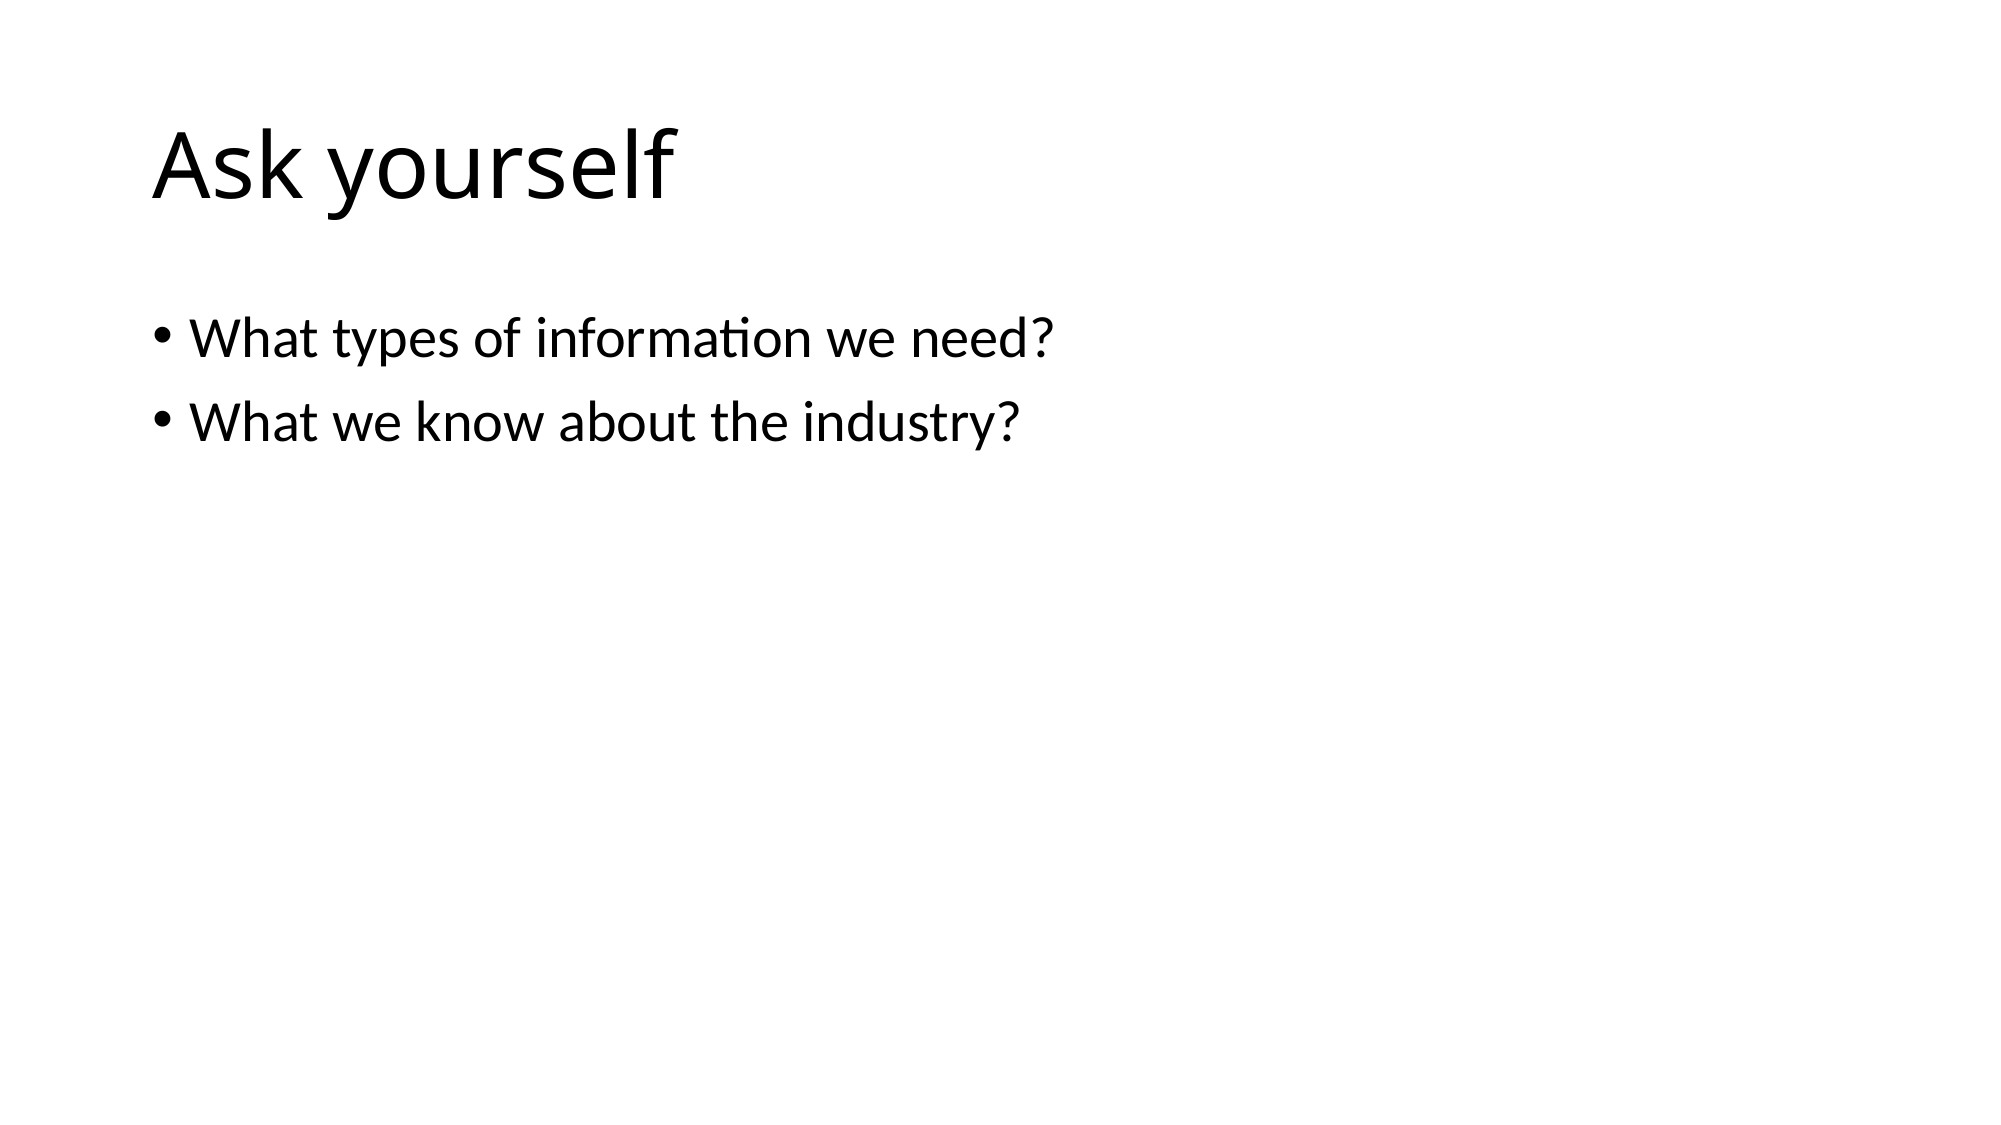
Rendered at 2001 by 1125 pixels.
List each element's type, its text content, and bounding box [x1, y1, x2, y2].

title Ask yourself [137, 59, 1863, 278]
list What types of information we need? What we know about the industry? [137, 299, 1863, 1014]
